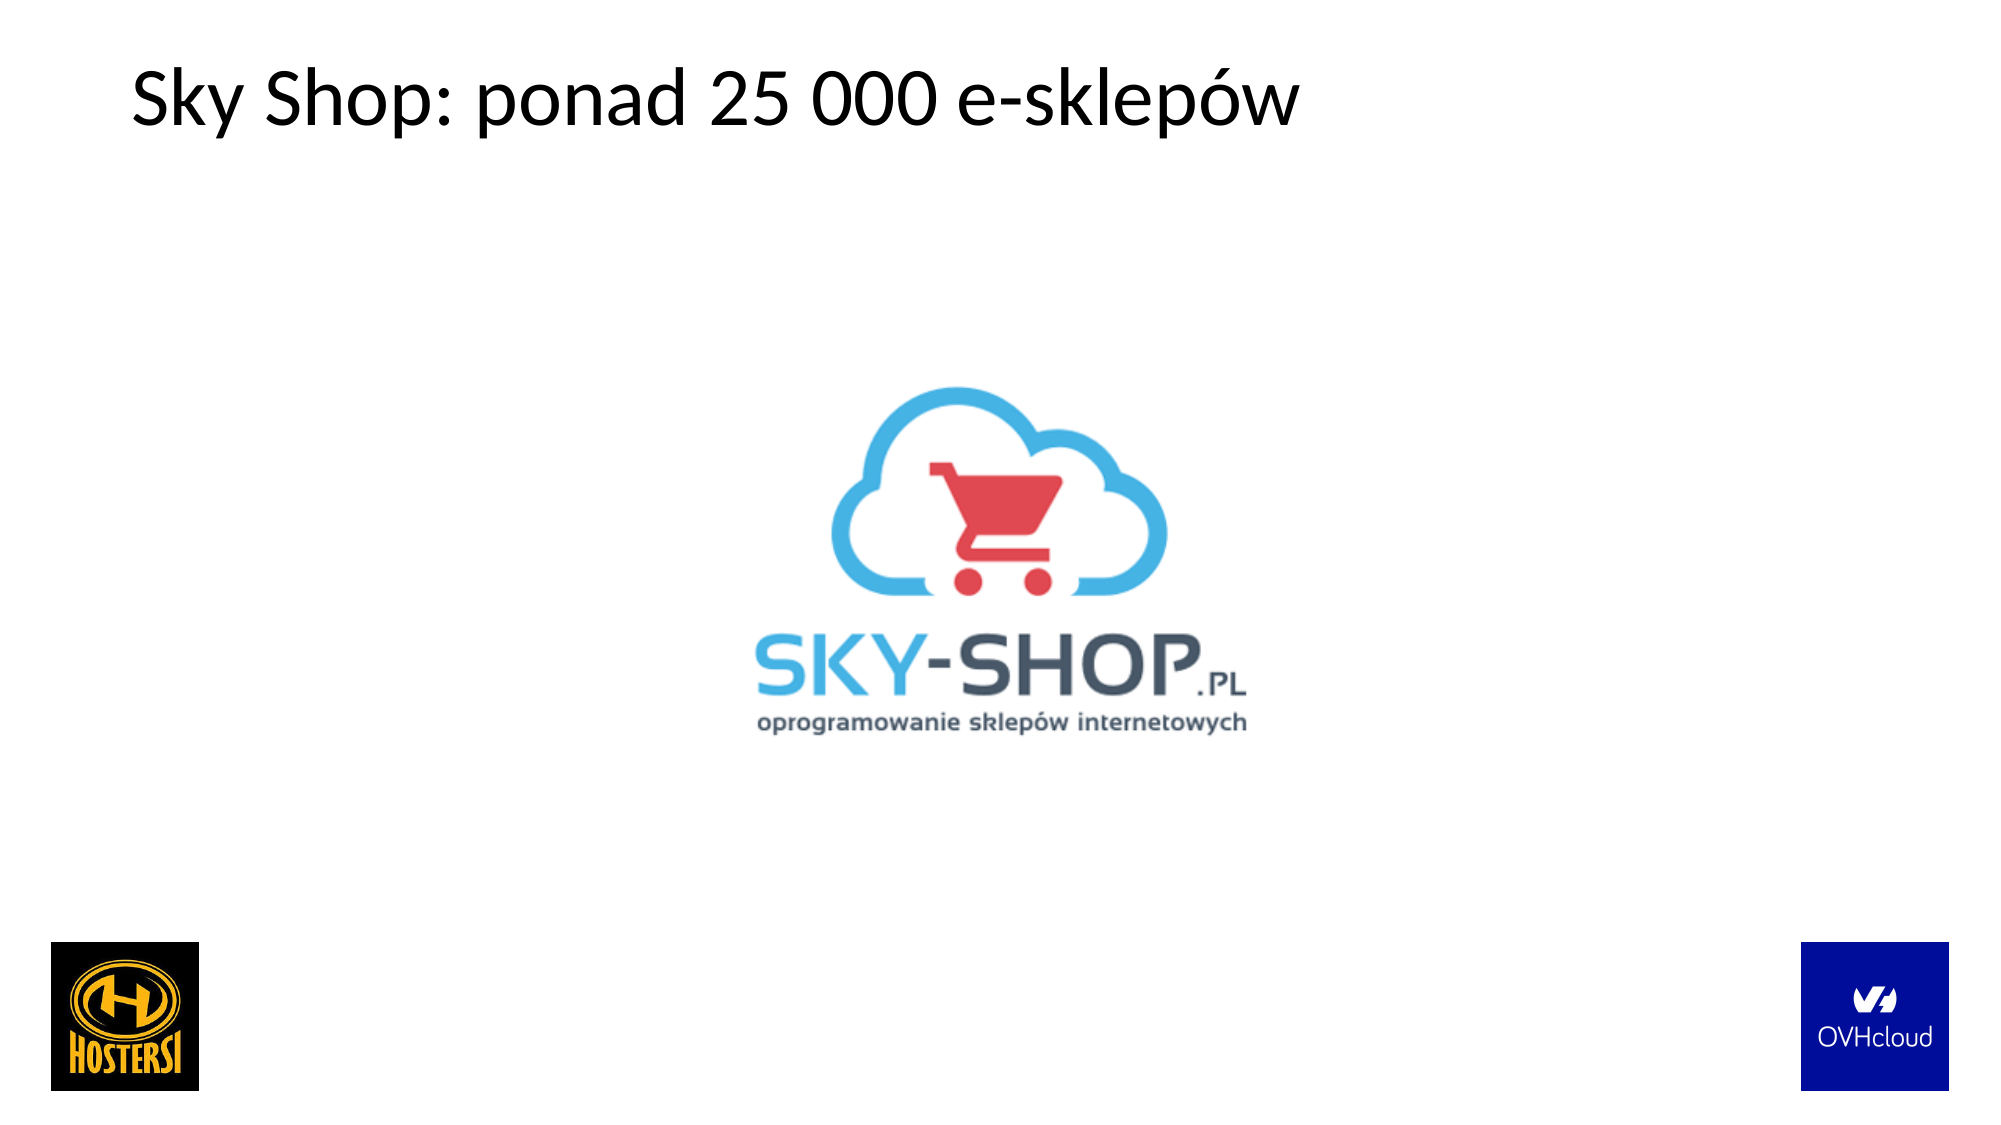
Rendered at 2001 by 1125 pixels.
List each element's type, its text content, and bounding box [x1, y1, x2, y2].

picture [51, 942, 199, 1091]
text_box Sky Shop: ponad 25 000 e-sklepów [116, 34, 1318, 150]
picture [605, 310, 1395, 815]
picture [1801, 942, 1949, 1091]
